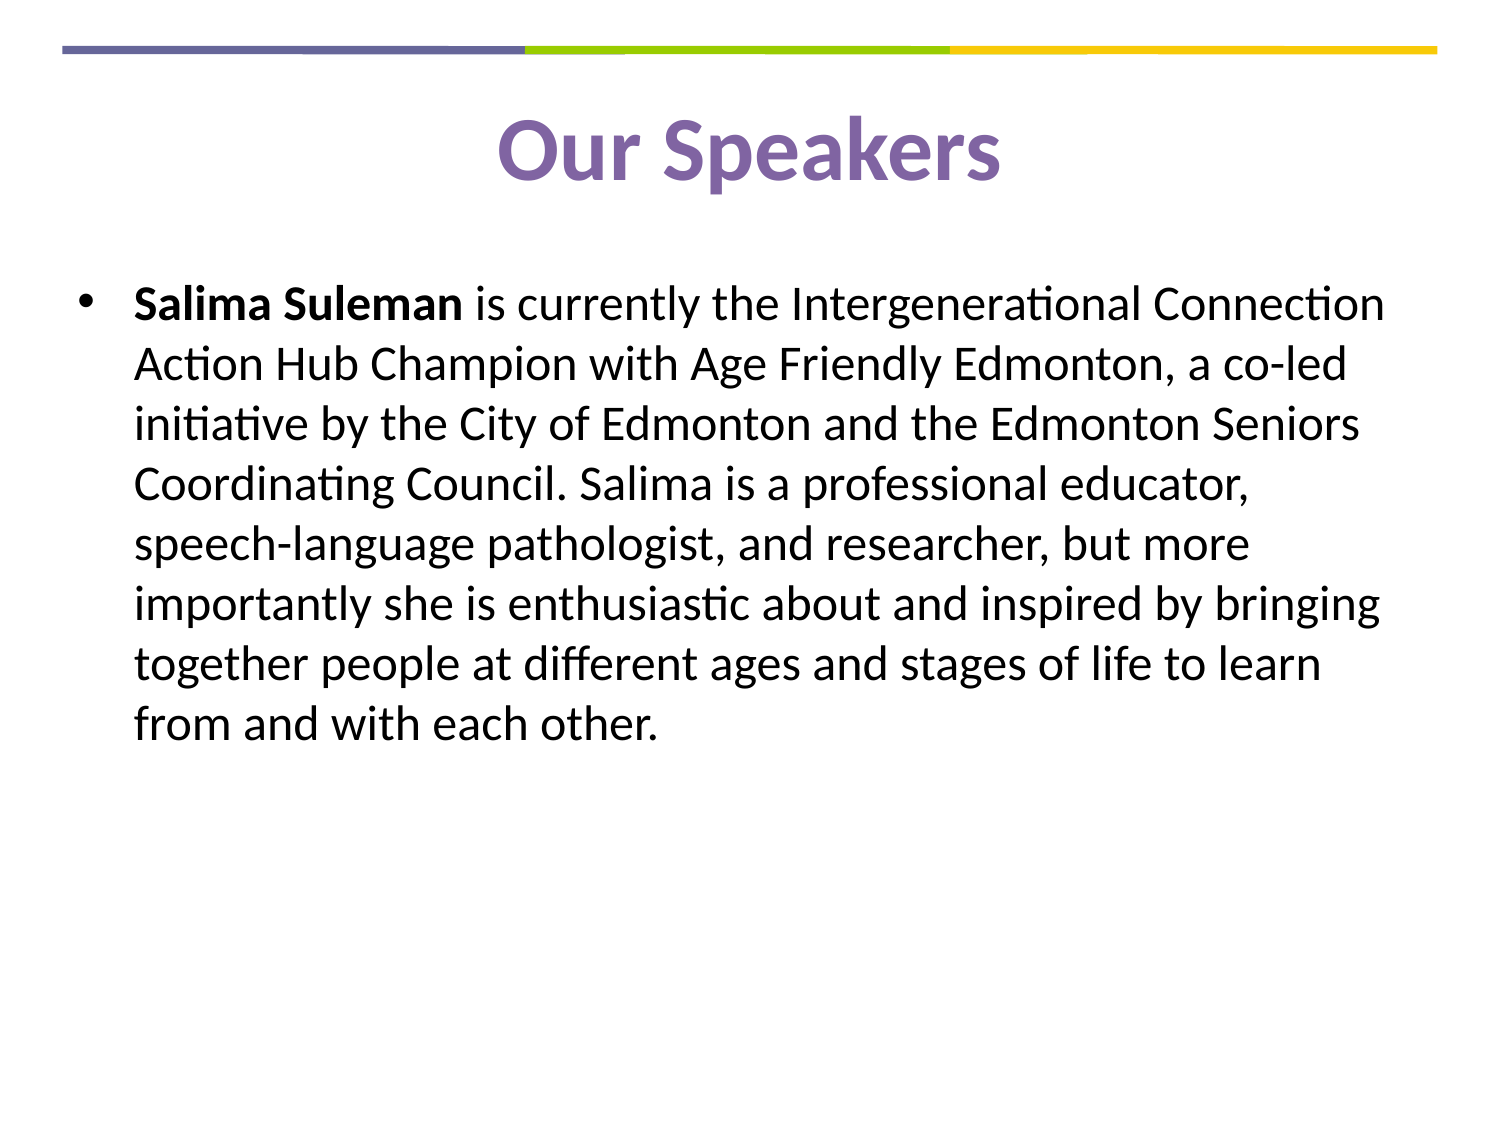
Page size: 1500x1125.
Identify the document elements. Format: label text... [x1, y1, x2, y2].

title Our Speakers [74, 49, 1426, 238]
list Salima Suleman is currently the Intergenerational Connection Action Hub Champion with Age Friendly Edmonton, a co-led initiative by the City of Edmonton and the Edmonton Seniors Coordinating Council. Salima is a professional educator, speech-language pathologist, and researcher, but more importantly she is enthusiastic about and inspired by bringing together people at different ages and stages of life to learn from and with each other. [62, 262, 1413, 1006]
